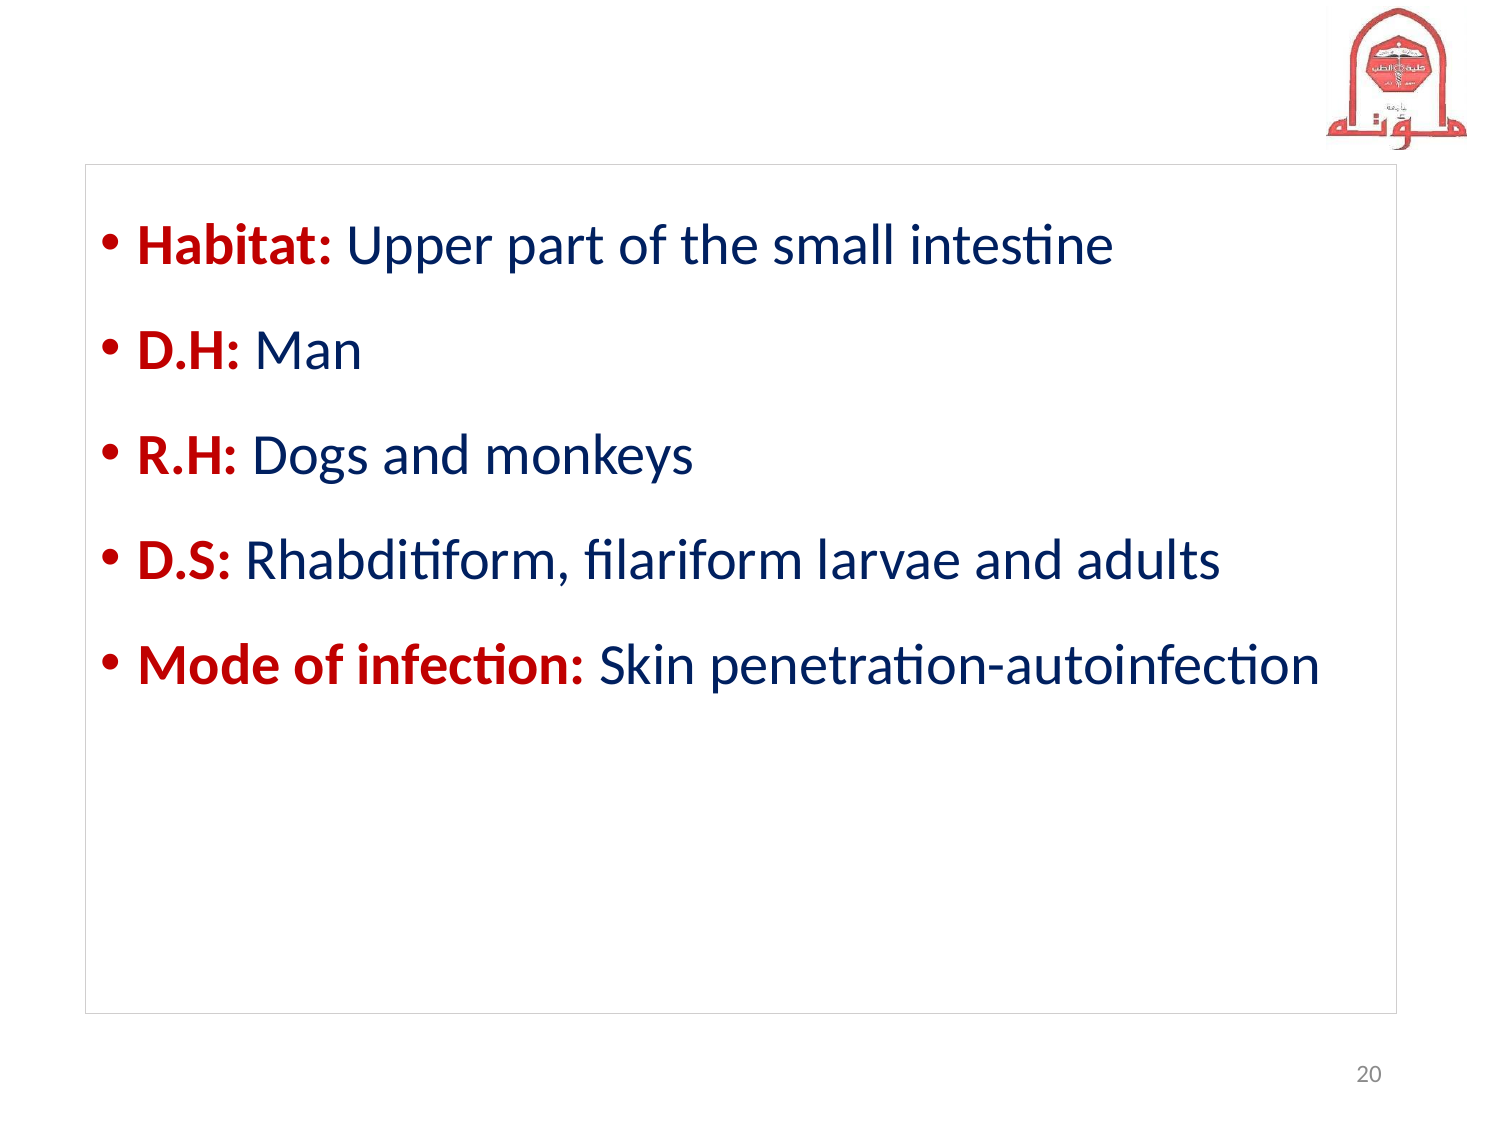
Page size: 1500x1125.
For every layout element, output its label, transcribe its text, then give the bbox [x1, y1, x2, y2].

slide_number 20 [1059, 1042, 1397, 1103]
list Habitat: Upper part of the small intestine D.H: Man R.H: Dogs and monkeys D.S: Rhabditiform, filariform larvae and adults Mode of infection: Skin penetration-autoinfection [85, 164, 1397, 1014]
picture [1326, 6, 1467, 150]
